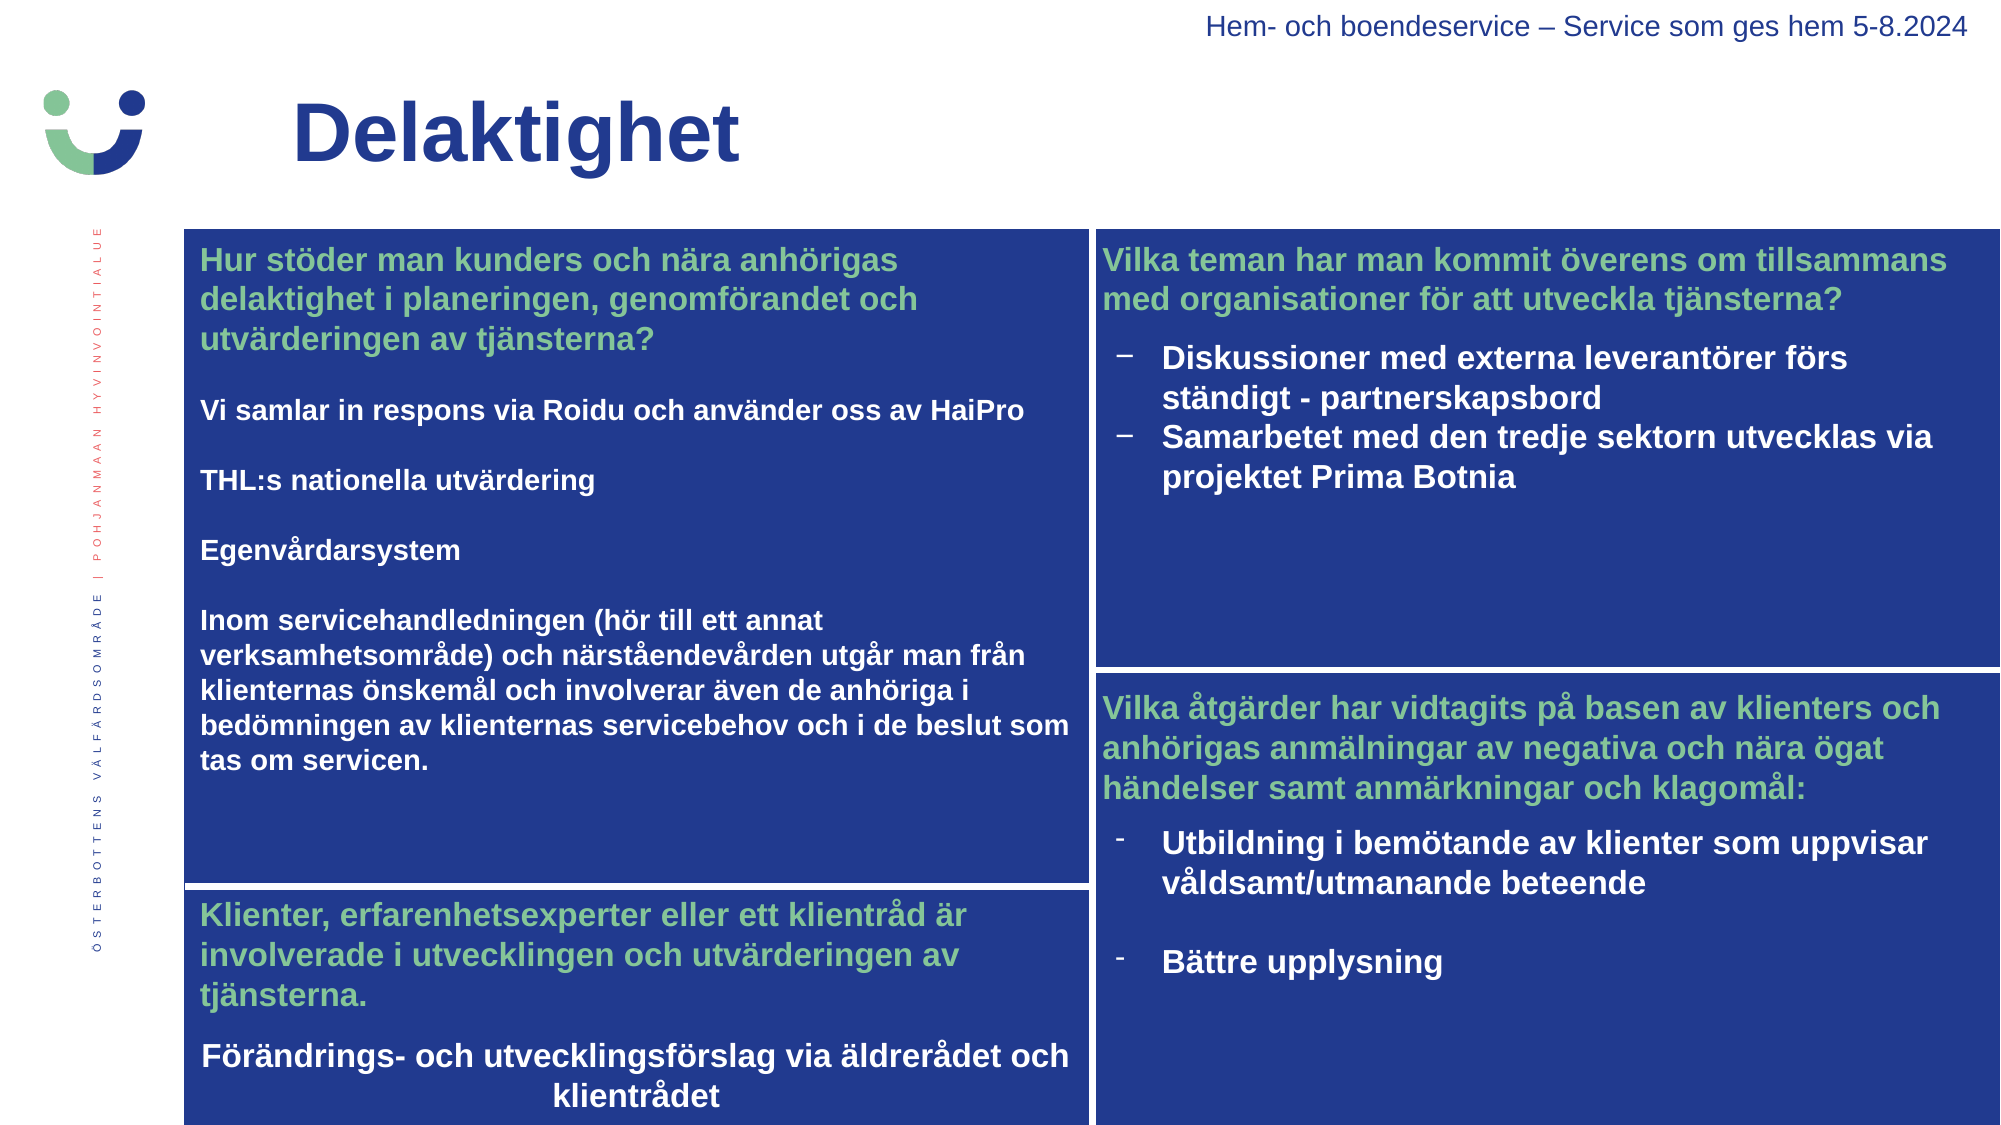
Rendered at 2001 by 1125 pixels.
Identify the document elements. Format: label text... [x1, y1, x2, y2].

text_box Vi samlar in respons via Roidu och använder oss av HaiPro THL:s nationella utvärdering Egenvårdarsystem Inom servicehandledningen (hör till ett annat verksamhetsområde) och närståendevården utgår man från klienternas önskemål och involverar även de anhöriga i bedömningen av klienternas servicebehov och i de beslut som tas om servicen. [185, 383, 1088, 819]
text_box Vilka teman har man kommit överens om tillsammans med organisationer för att utveckla tjänsterna? [1087, 230, 2000, 325]
text_box Diskussioner med externa leverantörer förs ständigt - partnerskapsbord Samarbetet med den tredje sektorn utvecklas via projektet Prima Botnia [1099, 328, 2000, 503]
picture [43, 90, 145, 175]
text_box Vilka åtgärder har vidtagits på basen av klienters och anhörigas anmälningar av negativa och nära ögat händelser samt anmärkningar och klagomål: [1087, 679, 2000, 814]
text_box Utbildning i bemötande av klienter som uppvisar våldsamt/utmanande beteende Bättre upplysning [1099, 813, 2000, 988]
text_box Hur stöder man kunders och nära anhörigas delaktighet i planeringen, genomförandet och utvärderingen av tjänsterna? [185, 230, 1088, 365]
text_box Hem- och boendeservice – Service som ges hem 5-8.2024 [1104, 0, 1985, 50]
title Delaktighet [277, 70, 1808, 198]
text_box Förändrings- och utvecklingsförslag via äldrerådet och klientrådet [185, 1026, 1088, 1122]
text_box Klienter, erfarenhetsexperter eller ett klientråd är involverade i utvecklingen och utvärderingen av tjänsterna. [185, 885, 1088, 1021]
